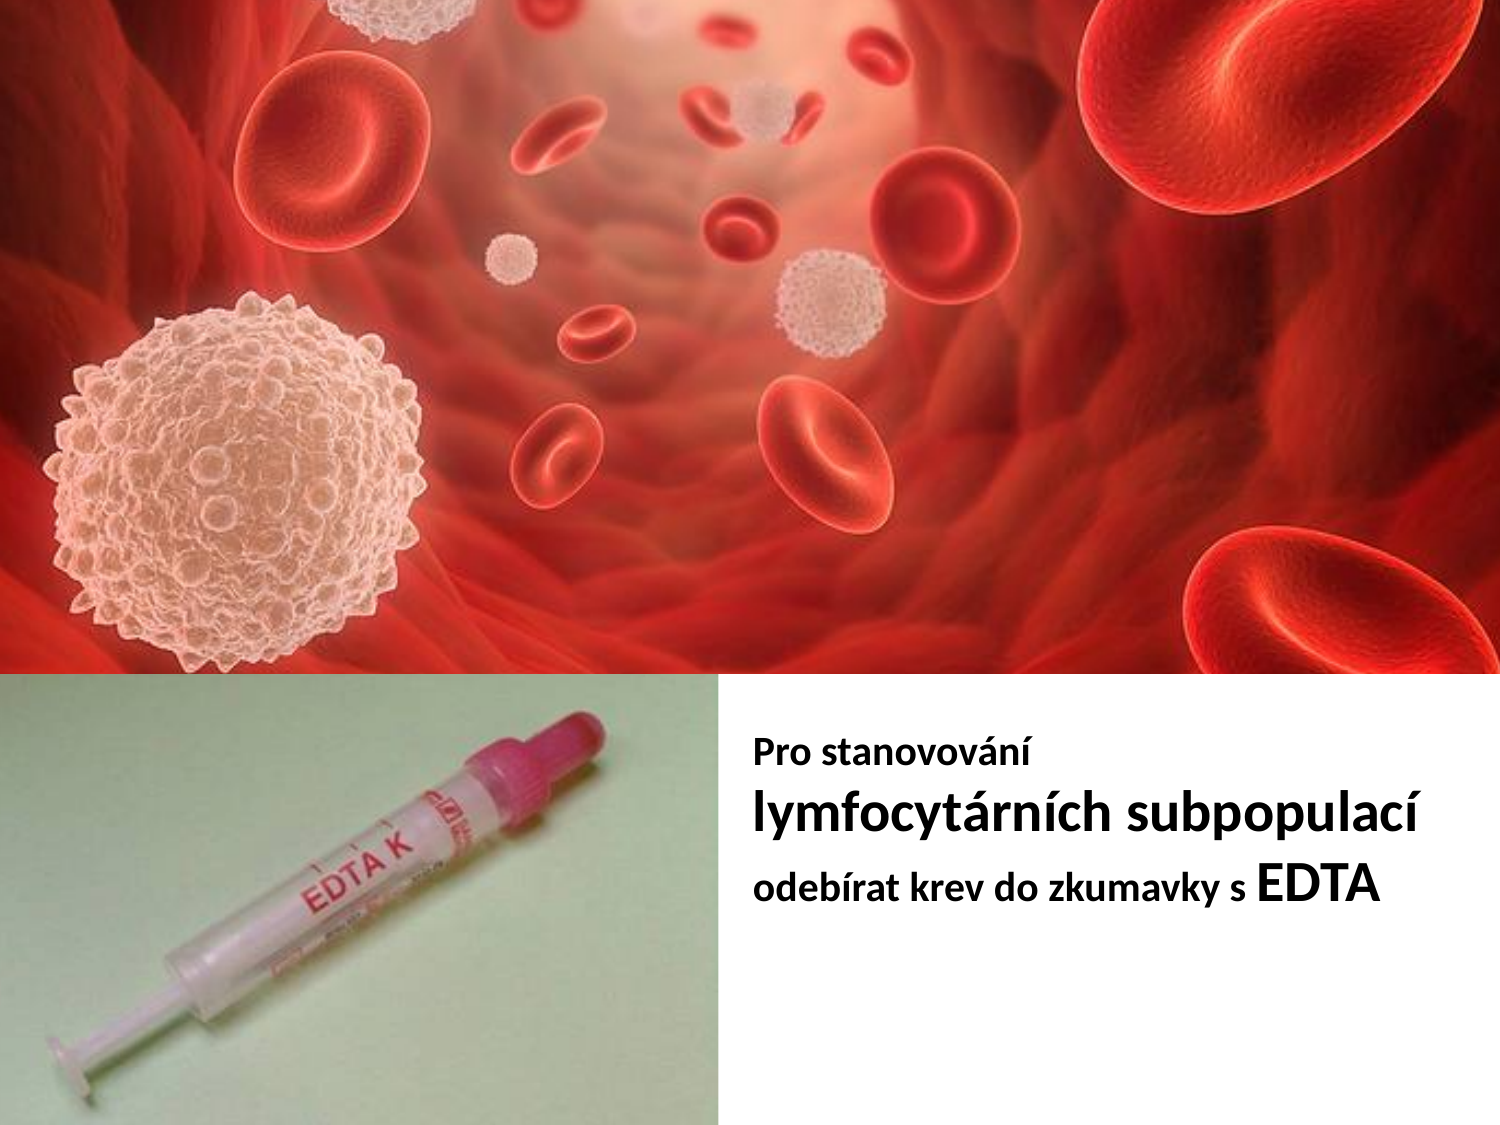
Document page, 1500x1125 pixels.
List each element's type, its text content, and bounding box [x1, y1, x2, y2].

text_box Pro stanovování lymfocytárních subpopulací odebírat krev do zkumavky s EDTA [738, 716, 1500, 921]
picture [0, 0, 1500, 1125]
